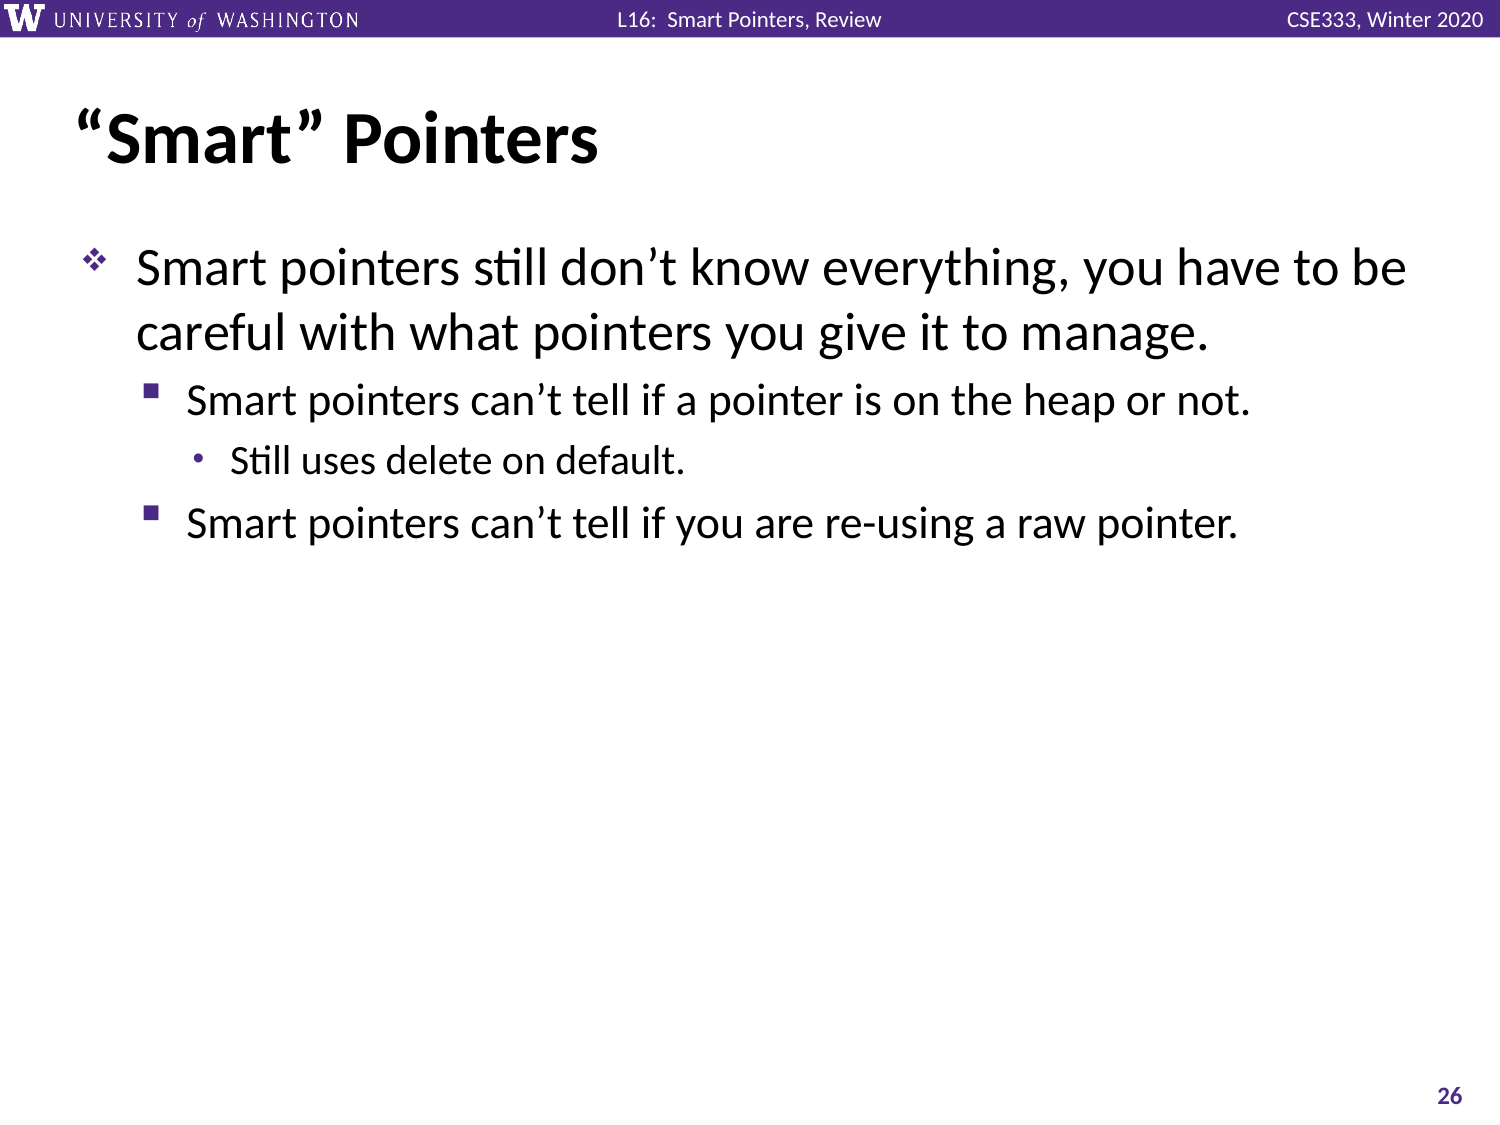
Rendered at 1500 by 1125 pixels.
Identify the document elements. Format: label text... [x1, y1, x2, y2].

slide_number 26 [1400, 1065, 1500, 1125]
picture [4, 4, 358, 32]
title “Smart” Pointers [58, 71, 1438, 197]
list Smart pointers still don’t know everything, you have to be careful with what pointers you give it to manage. Smart pointers can’t tell if a pointer is on the heap or not. Still uses delete on default. Smart pointers can’t tell if you are re-using a raw pointer. [64, 223, 1438, 1040]
